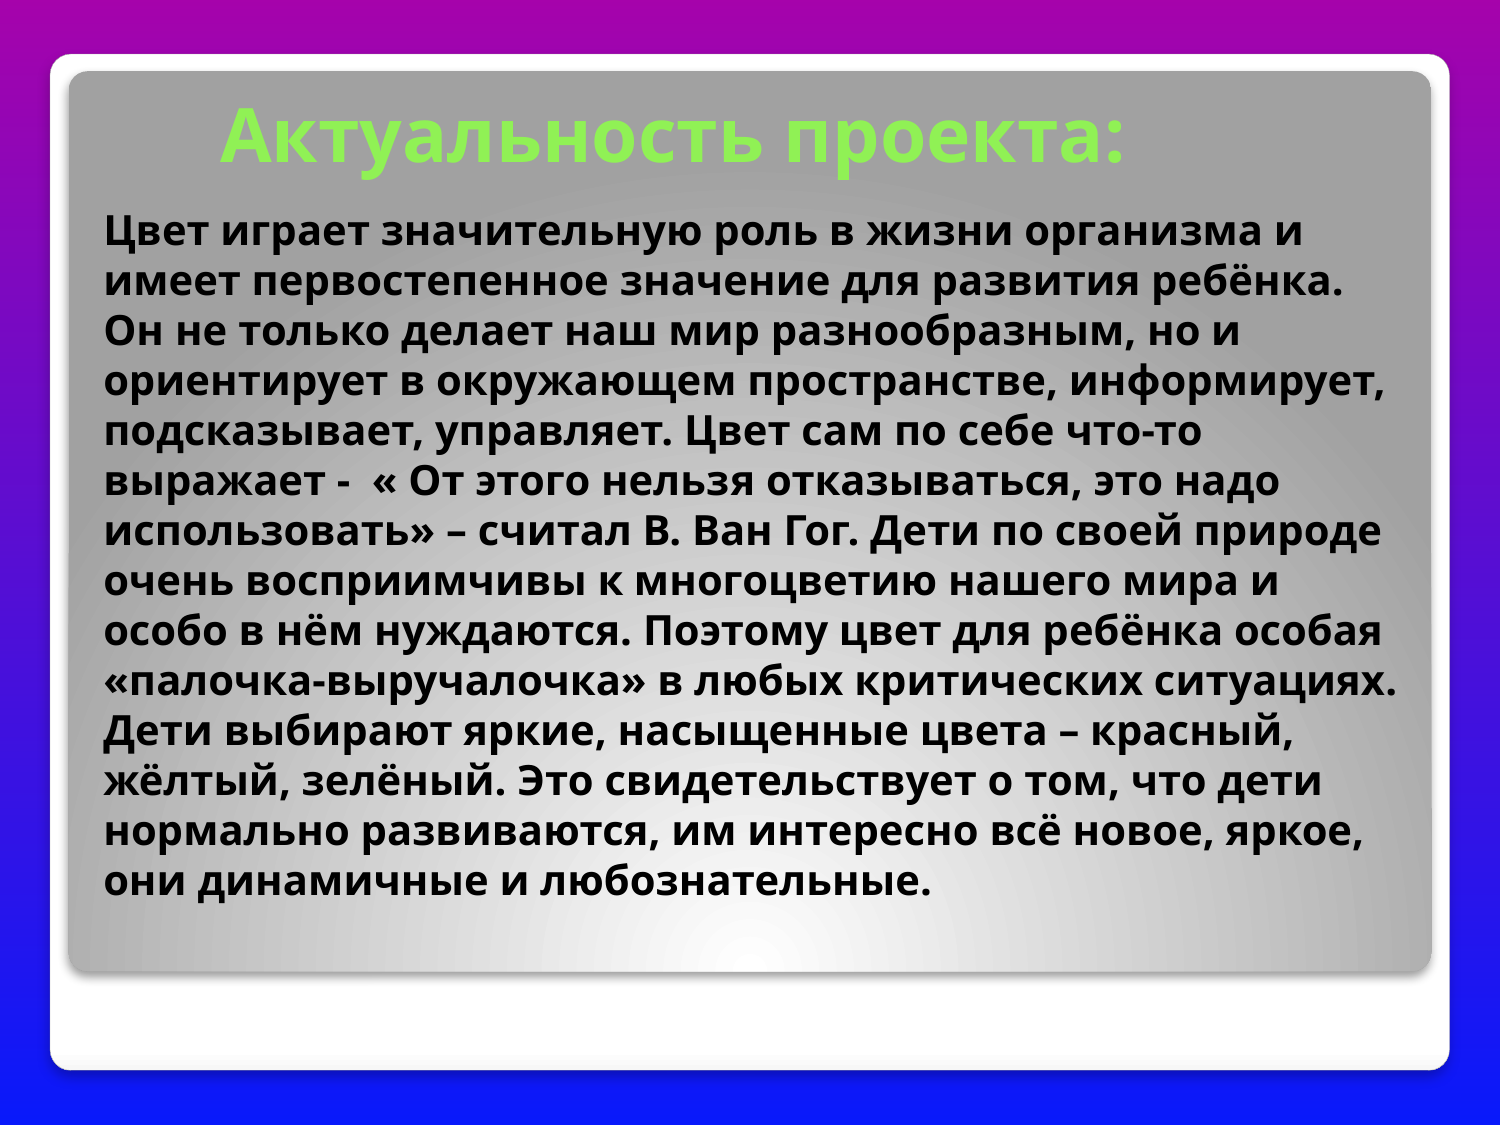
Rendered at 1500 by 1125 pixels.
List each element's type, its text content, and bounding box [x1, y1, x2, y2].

text_box Цвет играет значительную роль в жизни организма и имеет первостепенное значение для развития ребёнка. Он не только делает наш мир разнообразным, но и ориентирует в окружающем пространстве, информирует, подсказывает, управляет. Цвет сам по себе что-то выражает - « От этого нельзя отказываться, это надо использовать» – считал В. Ван Гог. Дети по своей природе очень восприимчивы к многоцветию нашего мира и особо в нём нуждаются. Поэтому цвет для ребёнка особая «палочка-выручалочка» в любых критических ситуациях. Дети выбирают яркие, насыщенные цвета – красный, жёлтый, зелёный. Это свидетельствует о том, что дети нормально развиваются, им интересно всё новое, яркое, они динамичные и любознательные. [88, 196, 1424, 912]
title Актуальность проекта: [88, 66, 1258, 185]
